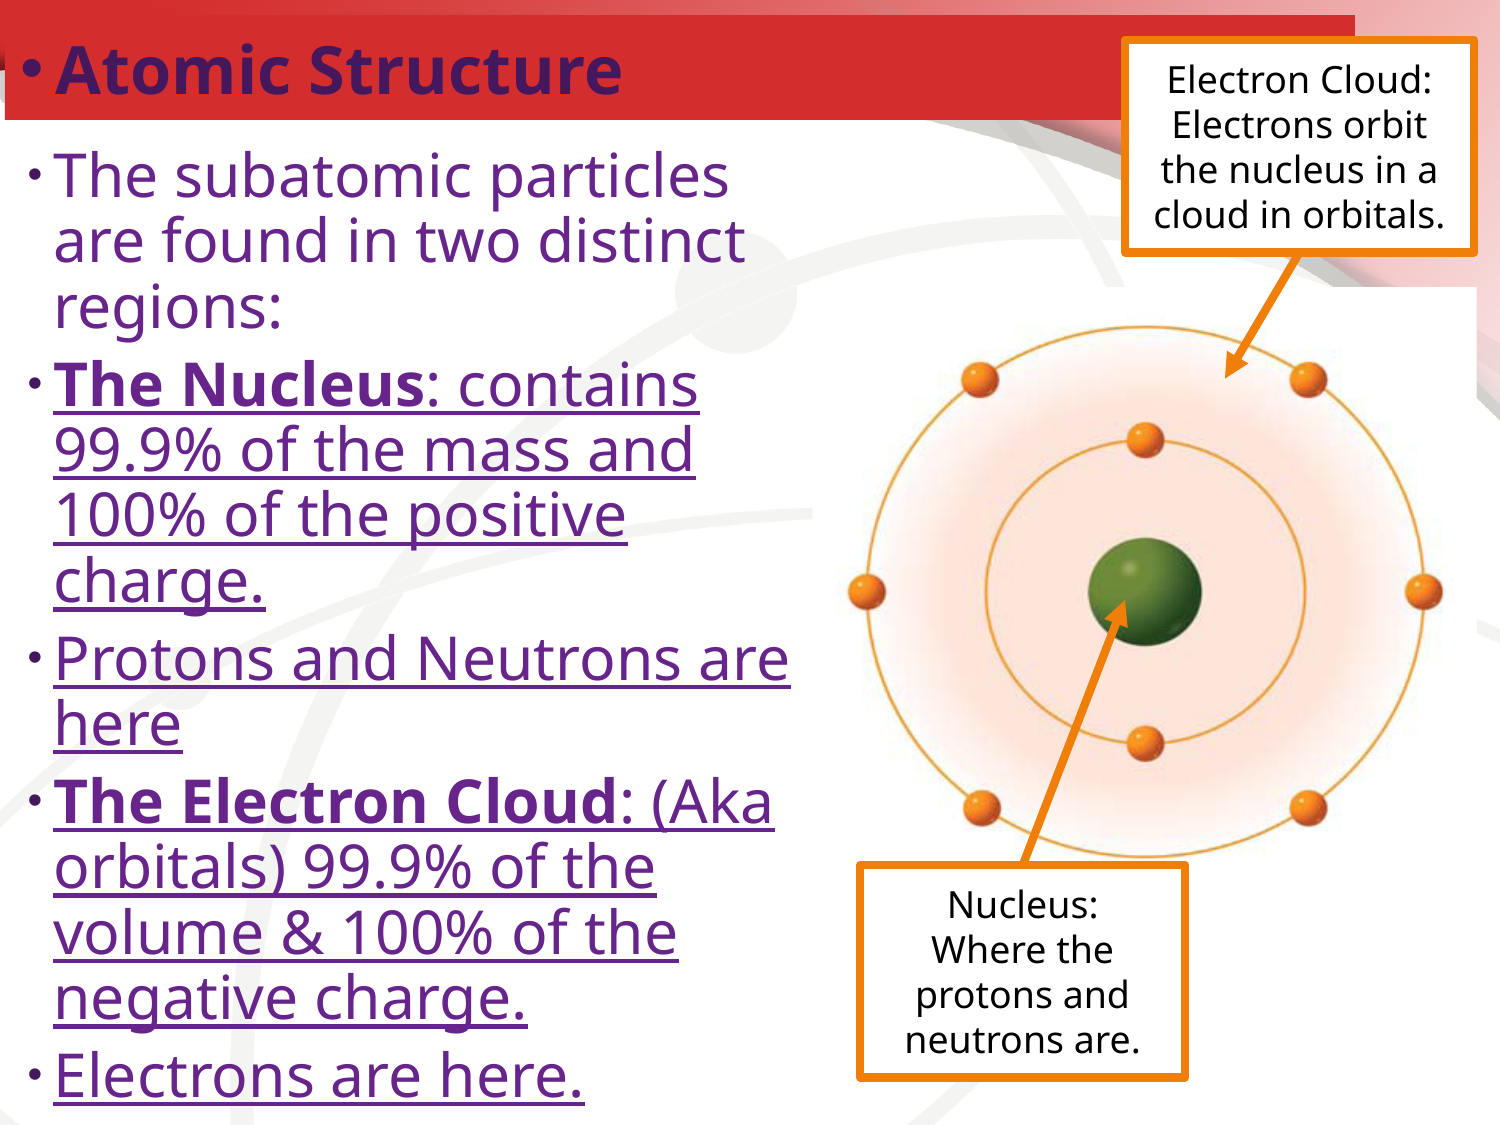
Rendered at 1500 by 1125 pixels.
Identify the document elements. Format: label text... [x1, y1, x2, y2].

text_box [1224, 251, 1300, 380]
picture [0, 0, 1500, 1125]
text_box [1022, 599, 1126, 866]
text_box Electron Cloud: Electrons orbit the nucleus in a cloud in orbitals. [1123, 38, 1476, 254]
text_box Nucleus: Where the protons and neutrons are. [859, 905, 1187, 1079]
title Atomic Structure [4, 14, 1356, 121]
picture [812, 286, 1478, 895]
list The subatomic particles are found in two distinct regions: The Nucleus: contains 99.9% of the mass and 100% of the positive charge. Protons and Neutrons are here The Electron Cloud: (Aka orbitals) 99.9% of the volume & 100% of the negative charge. Electrons are here. [12, 137, 846, 1125]
